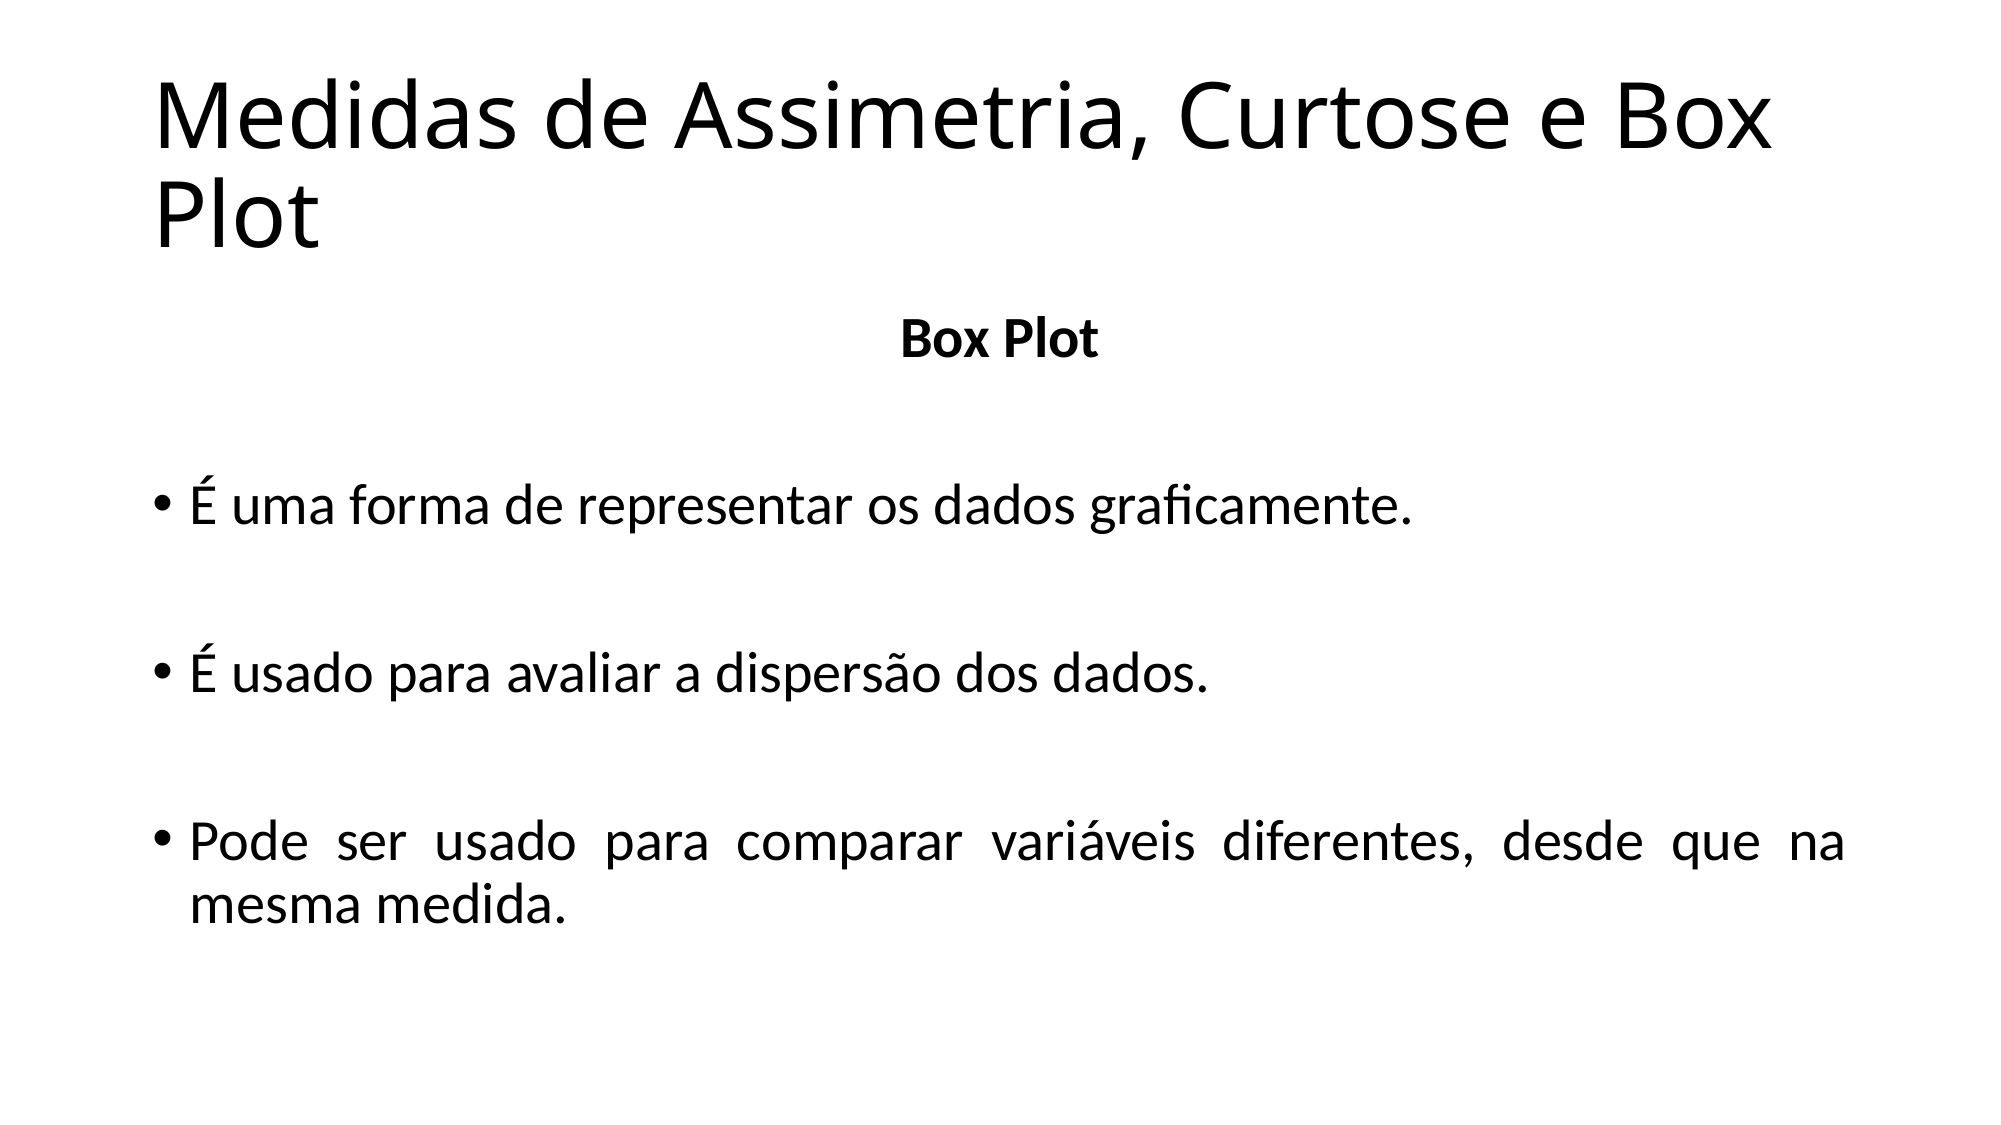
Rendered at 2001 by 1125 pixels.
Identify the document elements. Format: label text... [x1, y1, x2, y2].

title Medidas de Assimetria, Curtose e Box Plot [137, 59, 1863, 278]
list Box Plot É uma forma de representar os dados graficamente. É usado para avaliar a dispersão dos dados. Pode ser usado para comparar variáveis diferentes, desde que na mesma medida. [137, 299, 1863, 1014]
